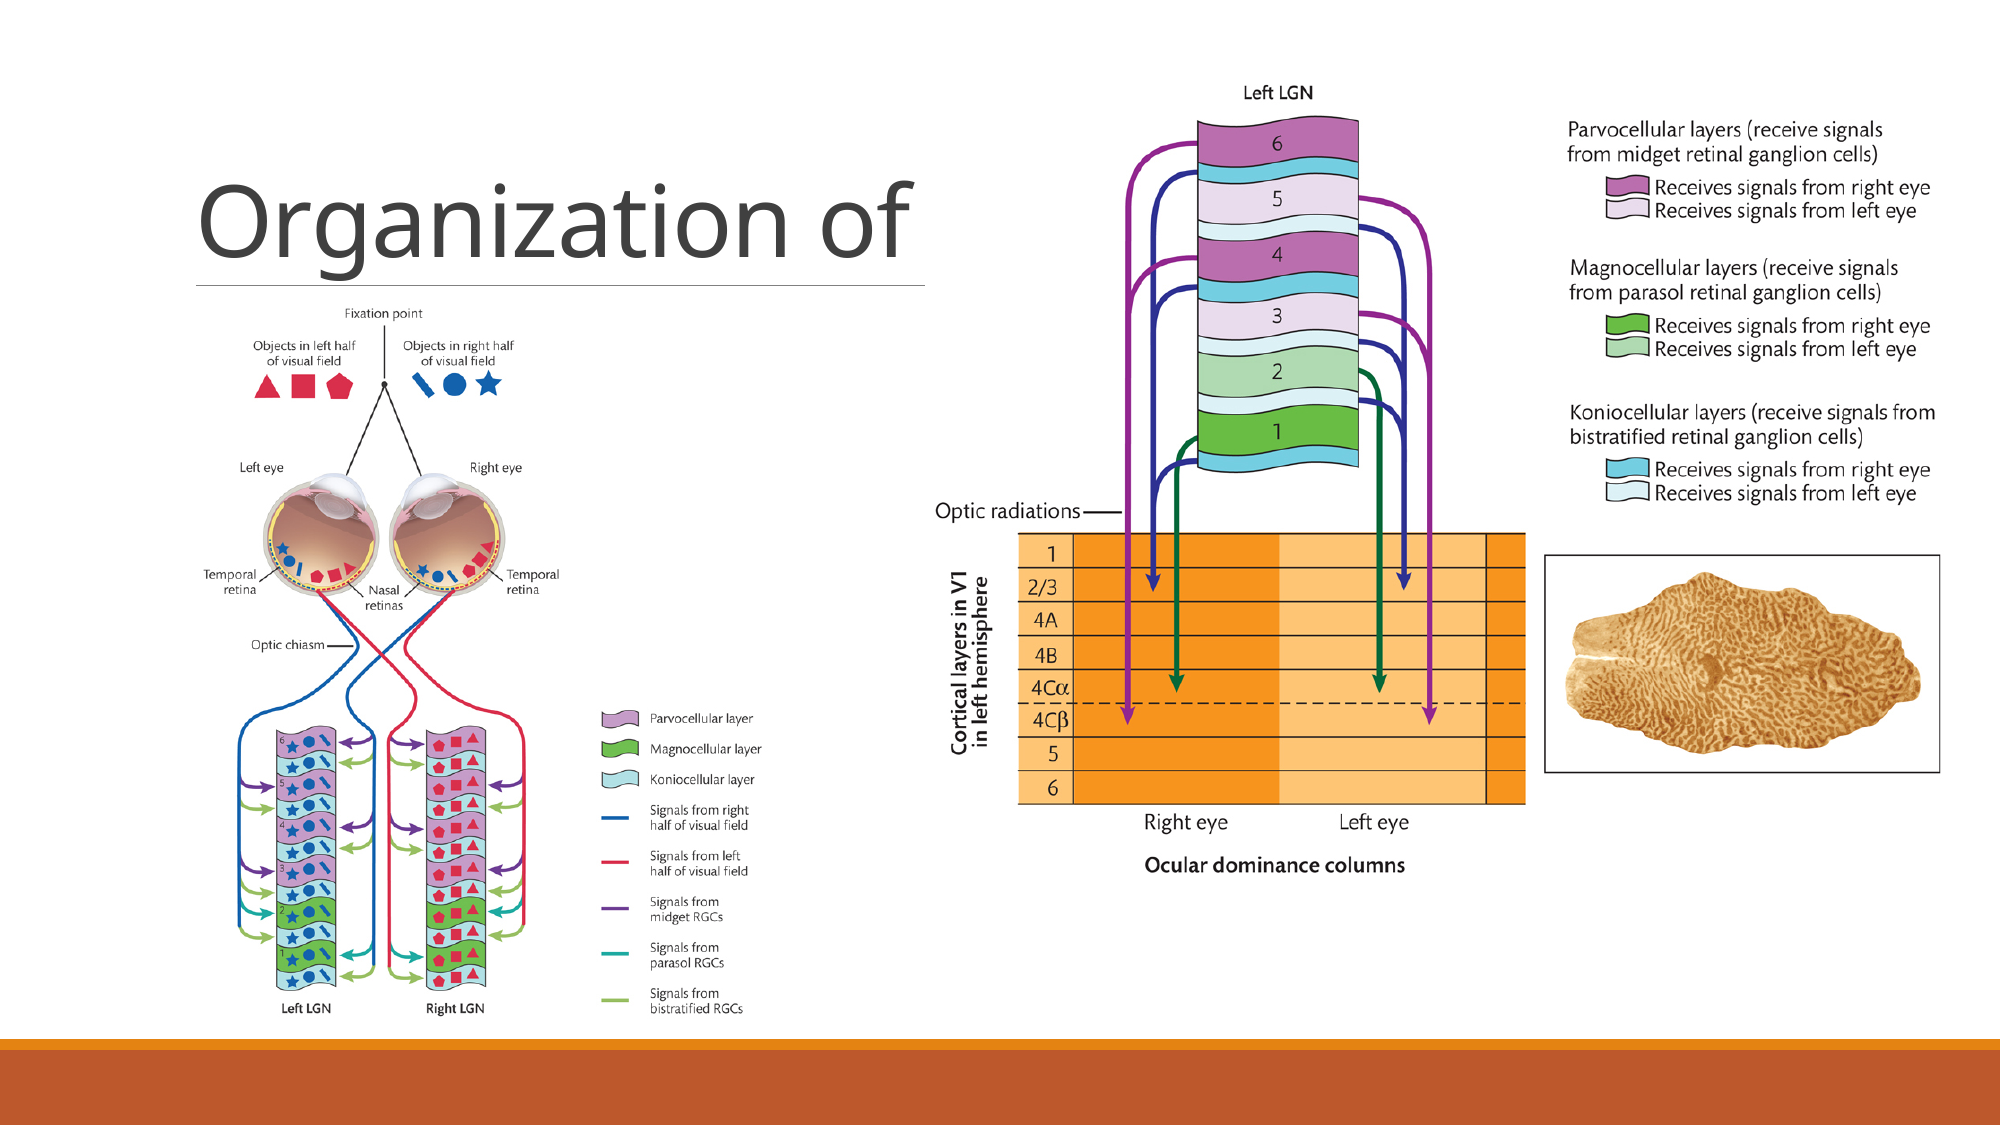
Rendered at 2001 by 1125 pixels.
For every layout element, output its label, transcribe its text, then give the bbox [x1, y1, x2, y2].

title Organization of V1 [180, 47, 1830, 285]
picture [162, 305, 769, 1023]
picture [924, 75, 1949, 884]
